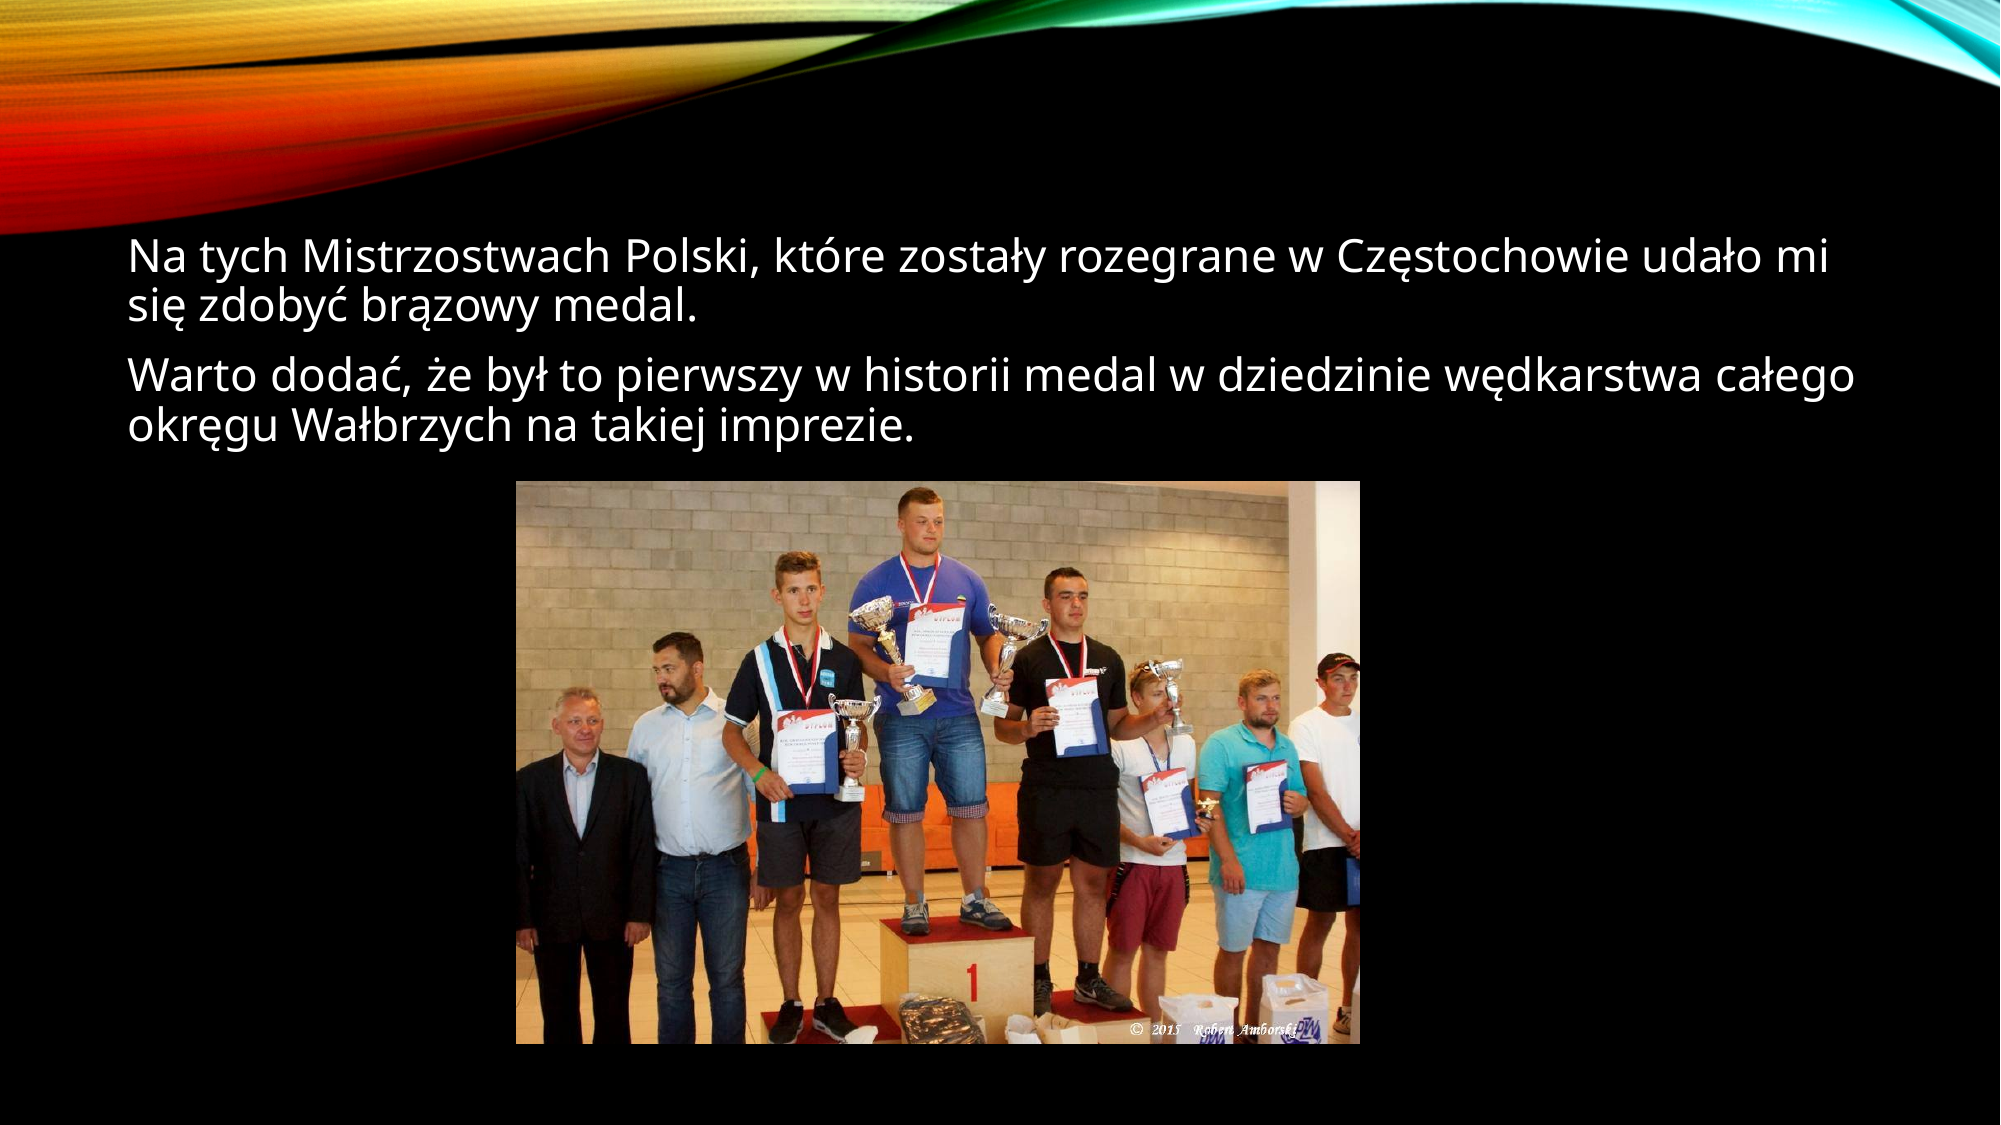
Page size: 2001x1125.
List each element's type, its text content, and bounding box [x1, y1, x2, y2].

picture [0, 0, 2000, 237]
list Na tych Mistrzostwach Polski, które zostały rozegrane w Częstochowie udało mi się zdobyć brązowy medal. Warto dodać, że był to pierwszy w historii medal w dziedzinie wędkarstwa całego okręgu Wałbrzych na takiej imprezie. [112, 224, 1888, 1021]
picture [516, 481, 1361, 1044]
